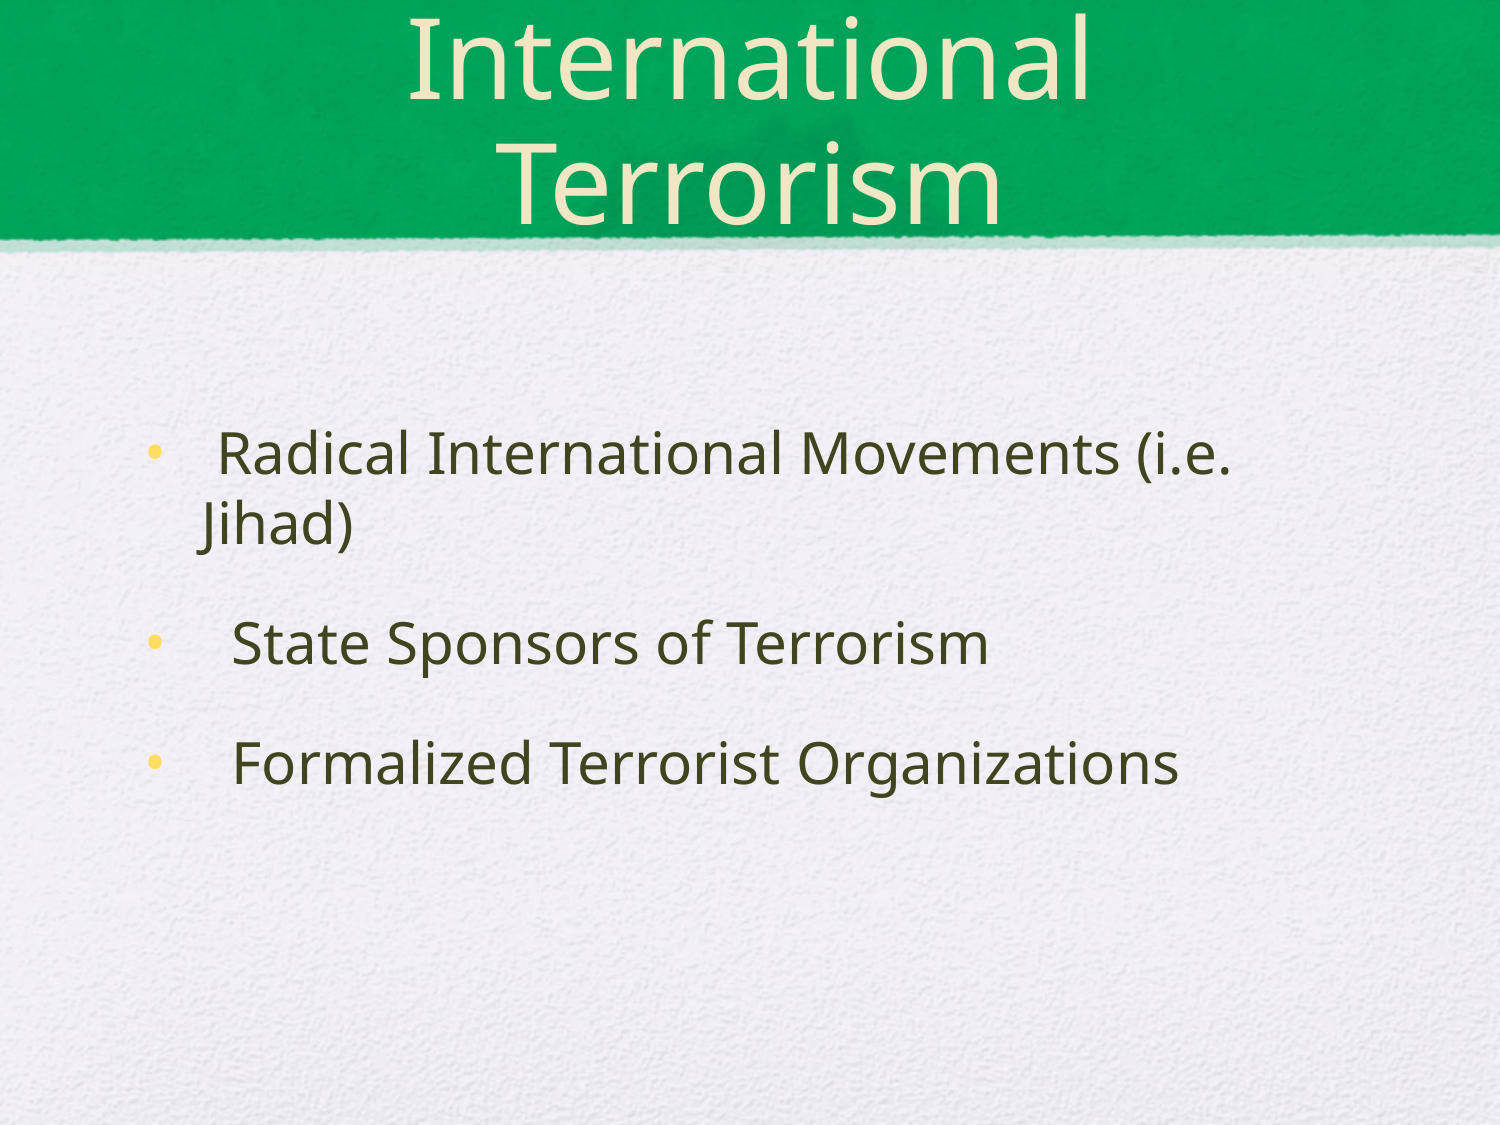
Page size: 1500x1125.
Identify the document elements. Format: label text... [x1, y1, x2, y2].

title International Terrorism [129, 6, 1372, 239]
list Radical International Movements (i.e. Jihad) State Sponsors of Terrorism Formalized Terrorist Organizations [129, 288, 1372, 993]
picture [0, 225, 1500, 1125]
